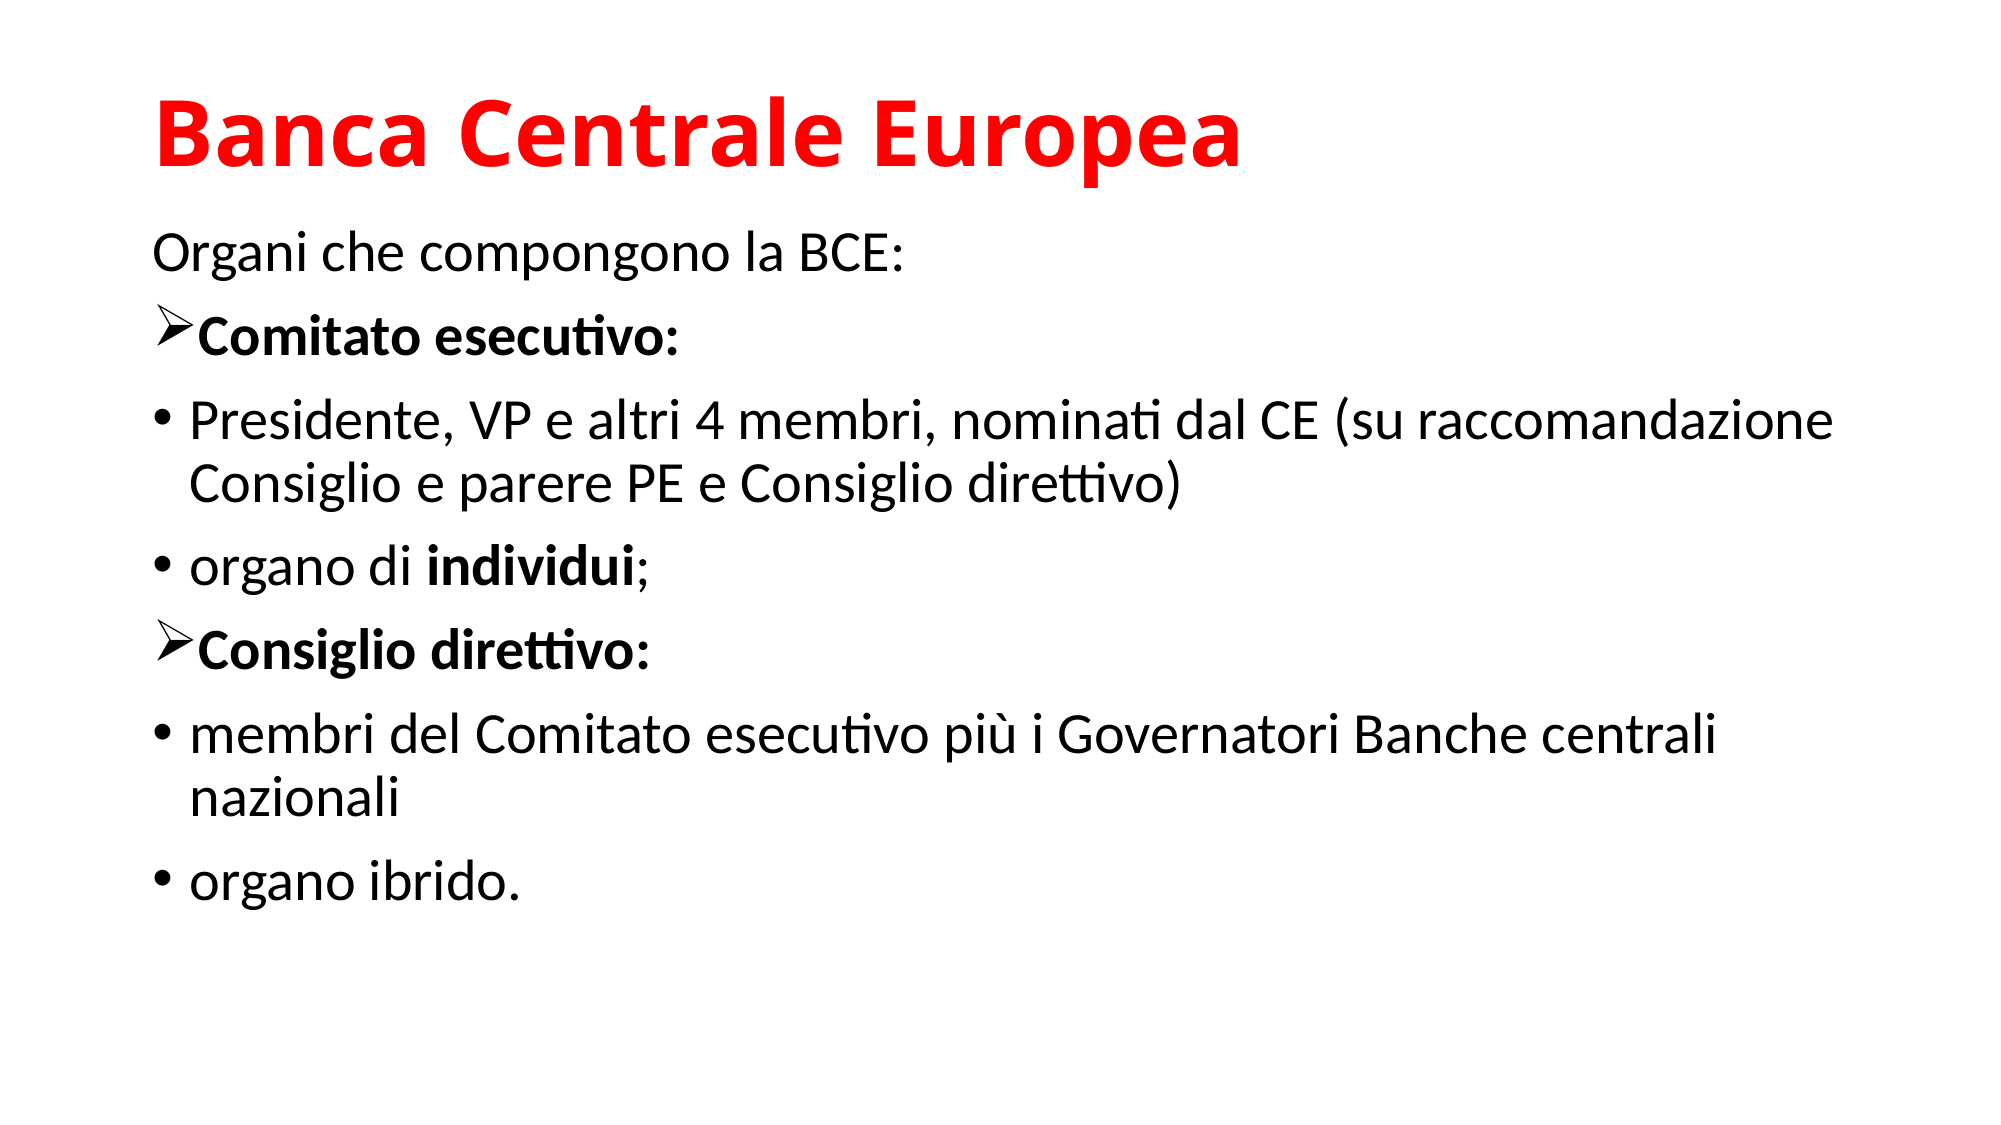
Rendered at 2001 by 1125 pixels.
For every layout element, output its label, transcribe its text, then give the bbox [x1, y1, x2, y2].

list Organi che compongono la BCE: Comitato esecutivo: Presidente, VP e altri 4 membri, nominati dal CE (su raccomandazione Consiglio e parere PE e Consiglio direttivo) organo di individui; Consiglio direttivo: membri del Comitato esecutivo più i Governatori Banche centrali nazionali organo ibrido. [137, 213, 1863, 1014]
title Banca Centrale Europea [137, 59, 1863, 213]
